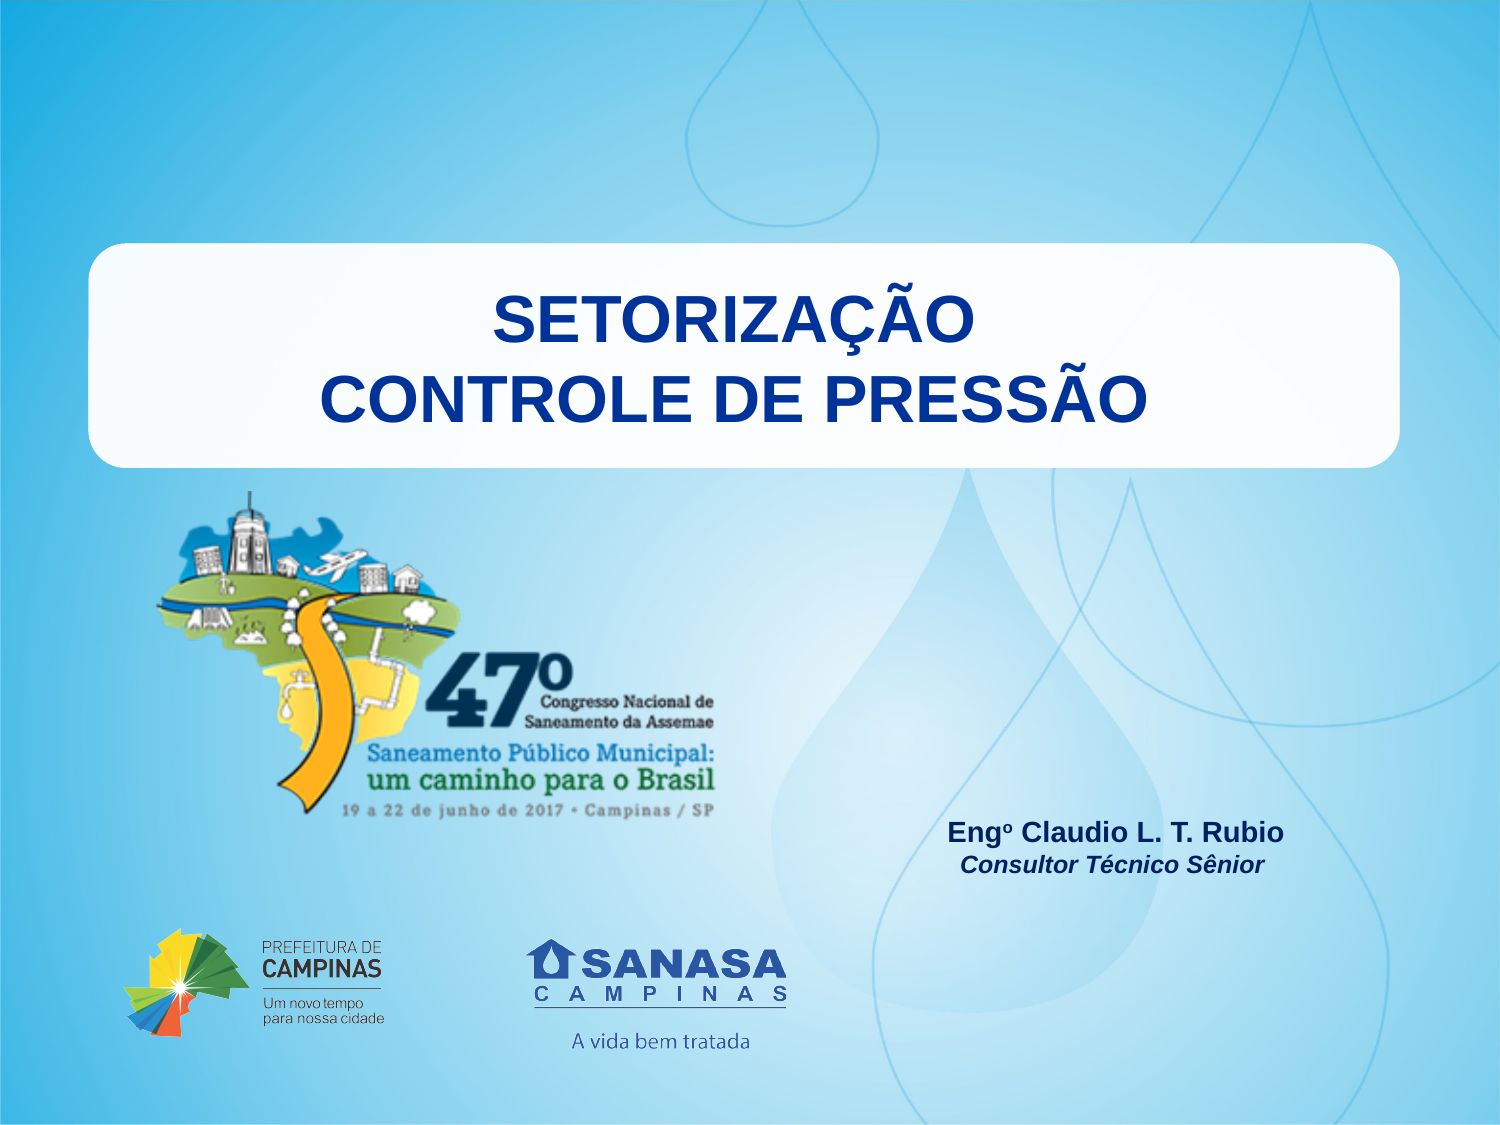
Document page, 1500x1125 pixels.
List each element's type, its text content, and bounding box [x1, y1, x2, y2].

picture [0, 0, 1500, 1125]
text_box Engo Claudio L. T. Rubio Consultor Técnico Sênior [797, 805, 1435, 886]
text_box SETORIZAÇÃO CONTROLE DE PRESSÃO [86, 241, 1402, 471]
